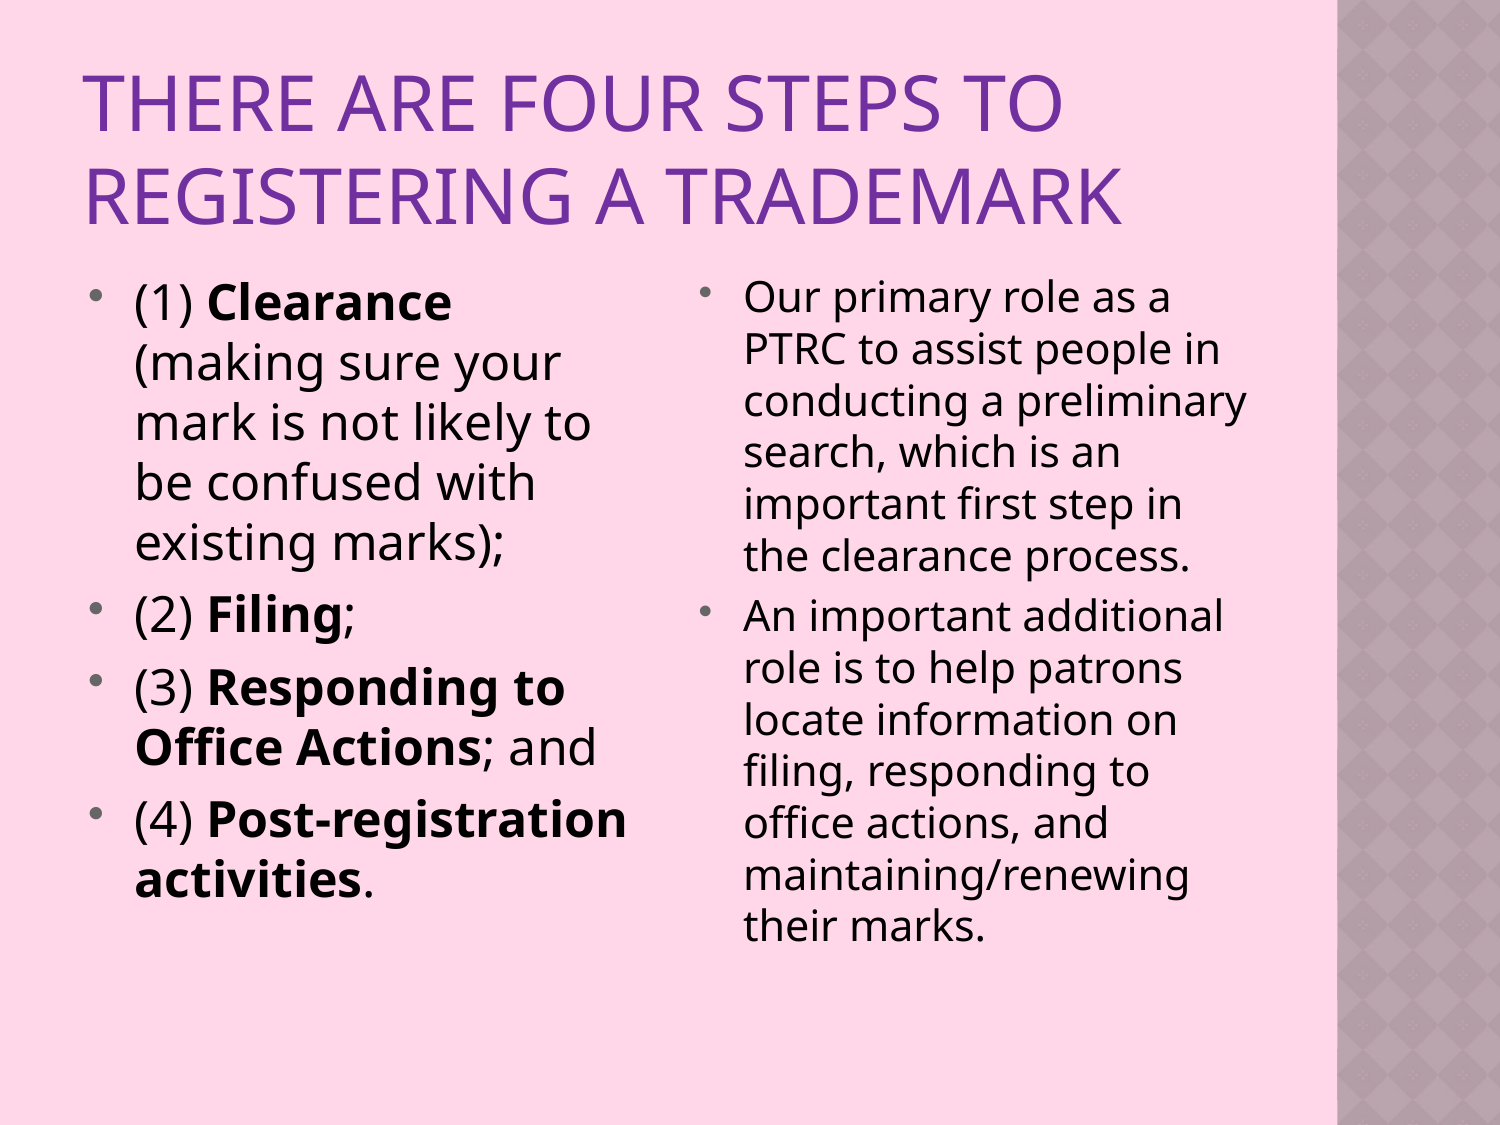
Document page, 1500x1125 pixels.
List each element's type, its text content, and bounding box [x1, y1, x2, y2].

title There are four steps to registering a trademark [75, 52, 1263, 240]
list Our primary role as a PTRC to assist people in conducting a preliminary search, which is an important first step in the clearance process. An important additional role is to help patrons locate information on filing, responding to office actions, and maintaining/renewing their marks. [685, 262, 1263, 1005]
list (1) Clearance (making sure your mark is not likely to be confused with existing marks); (2) Filing; (3) Responding to Office Actions; and (4) Post-registration activities. [75, 262, 653, 1005]
